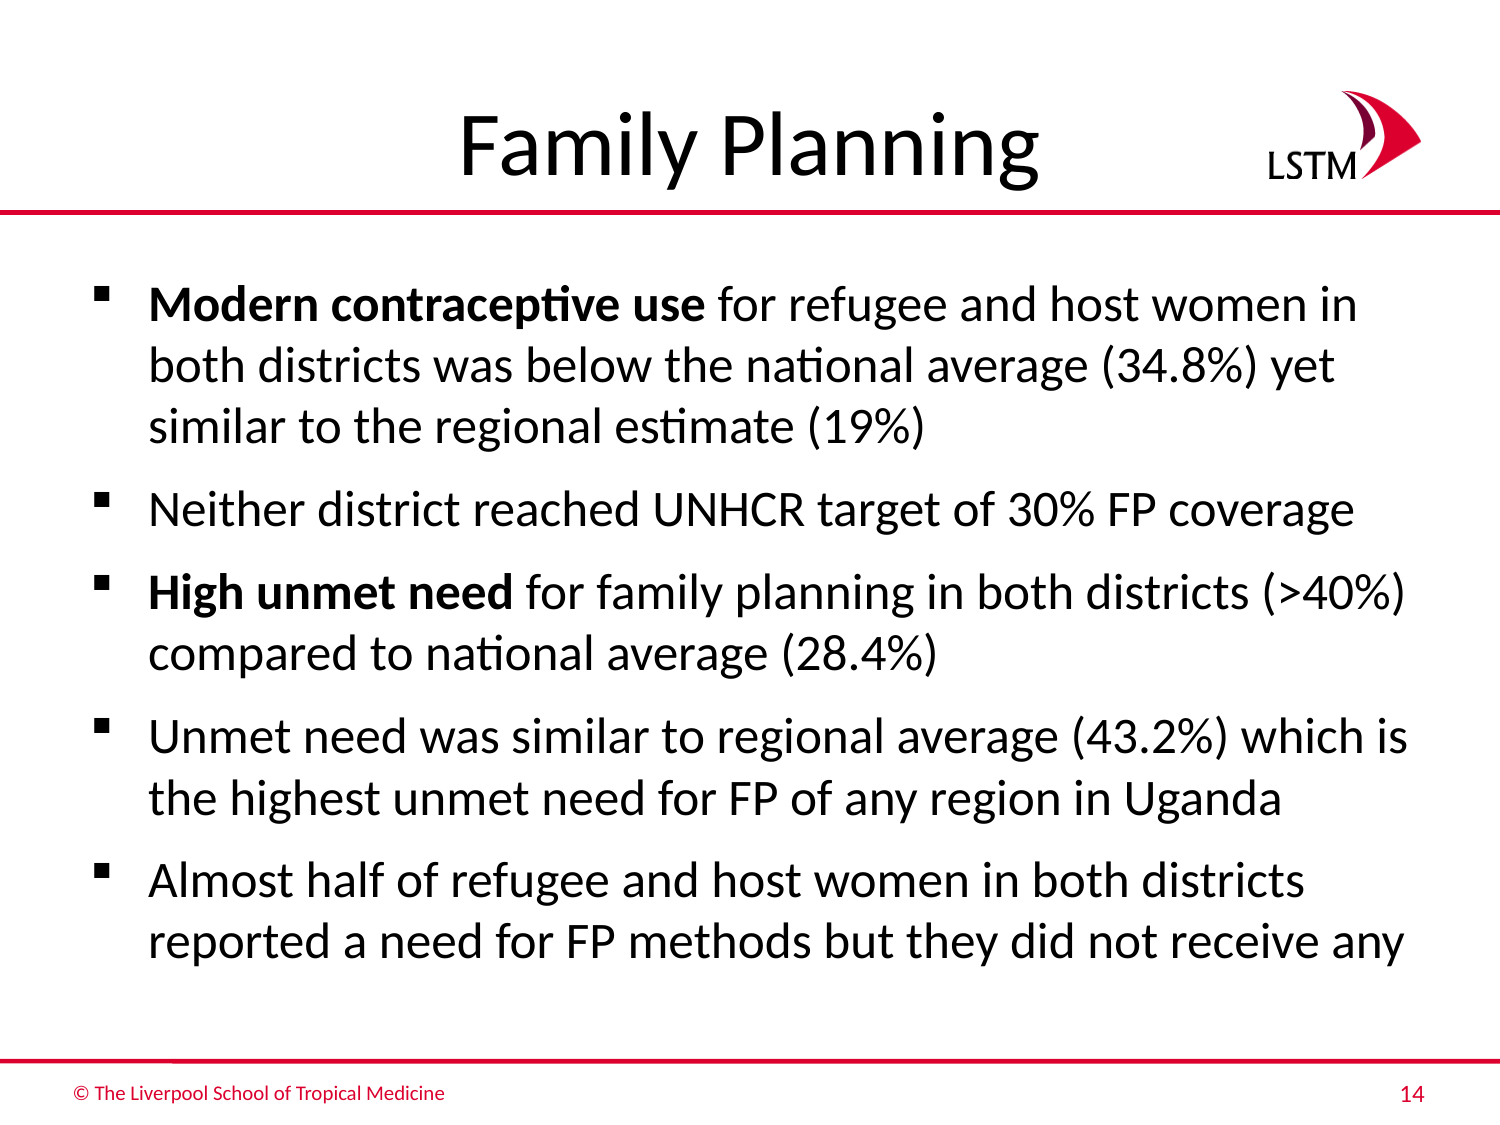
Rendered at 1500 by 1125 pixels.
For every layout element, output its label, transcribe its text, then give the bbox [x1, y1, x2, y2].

list Modern contraceptive use for refugee and host women in both districts was below the national average (34.8%) yet similar to the regional estimate (19%) Neither district reached UNHCR target of 30% FP coverage High unmet need for family planning in both districts (>40%) compared to national average (28.4%) Unmet need was similar to regional average (43.2%) which is the highest unmet need for FP of any region in Uganda Almost half of refugee and host women in both districts reported a need for FP methods but they did not receive any [75, 262, 1425, 1005]
title Family Planning [75, 45, 1425, 233]
